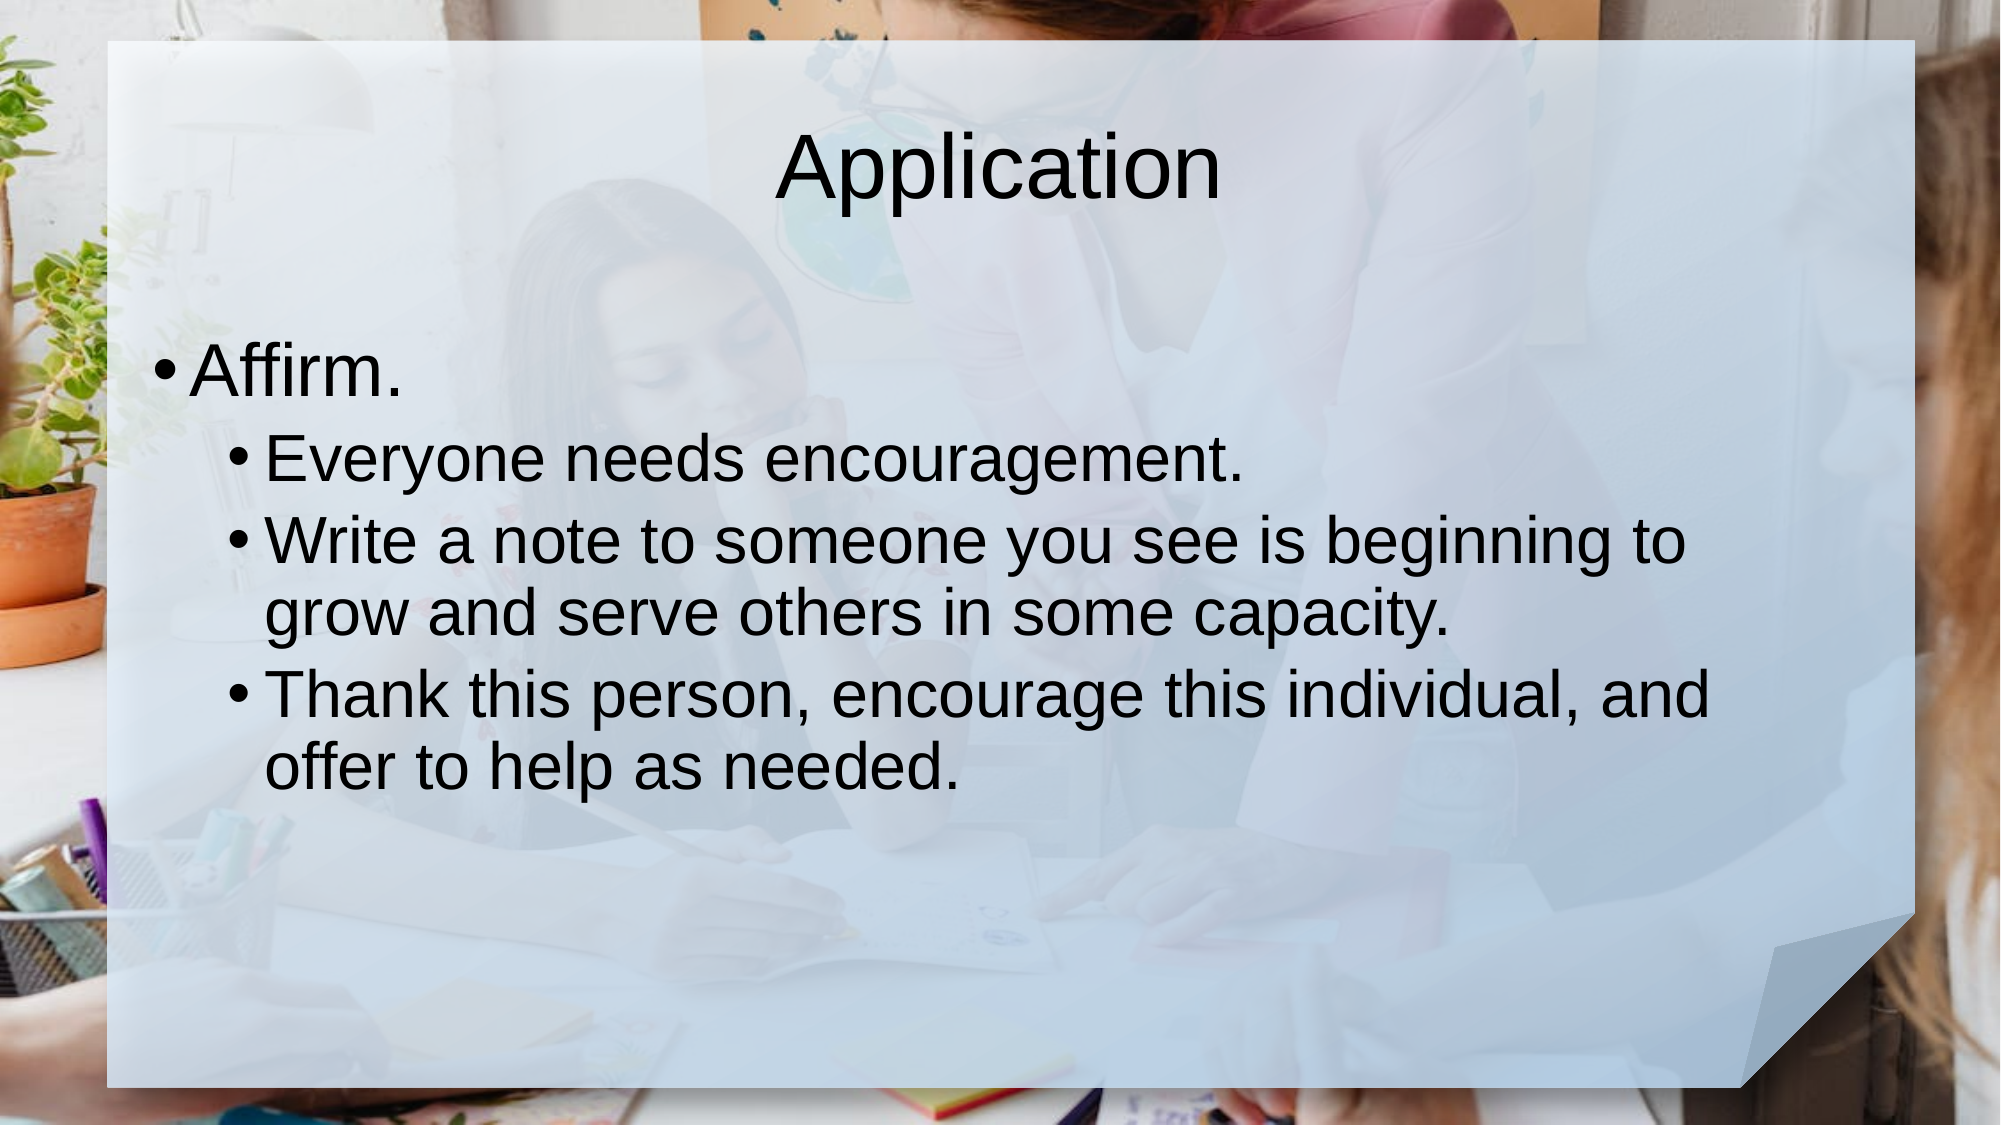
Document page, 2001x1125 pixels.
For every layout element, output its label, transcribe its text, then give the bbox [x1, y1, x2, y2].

title Application [137, 59, 1863, 278]
list Affirm. Everyone needs encouragement. Write a note to someone you see is beginning to grow and serve others in some capacity. Thank this person, encourage this individual, and offer to help as needed. [137, 324, 1863, 1014]
picture [0, 0, 2001, 1125]
